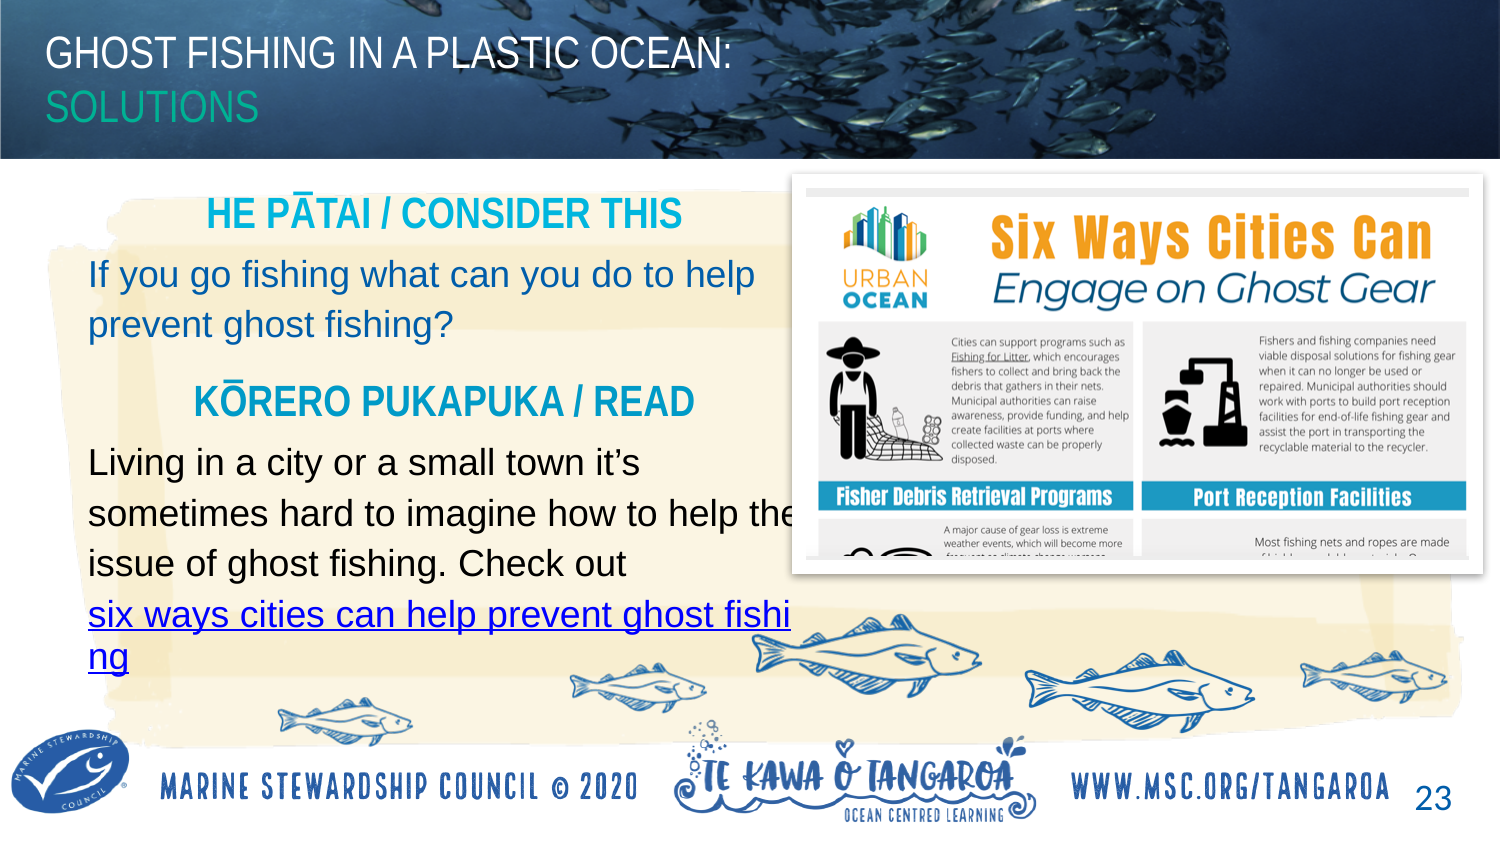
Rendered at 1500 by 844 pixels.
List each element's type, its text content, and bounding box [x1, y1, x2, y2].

picture [0, 0, 1500, 835]
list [805, 188, 1469, 561]
title GHOST FISHING IN A PLASTIC OCEAN: SOLUTIONS [29, 15, 1425, 117]
